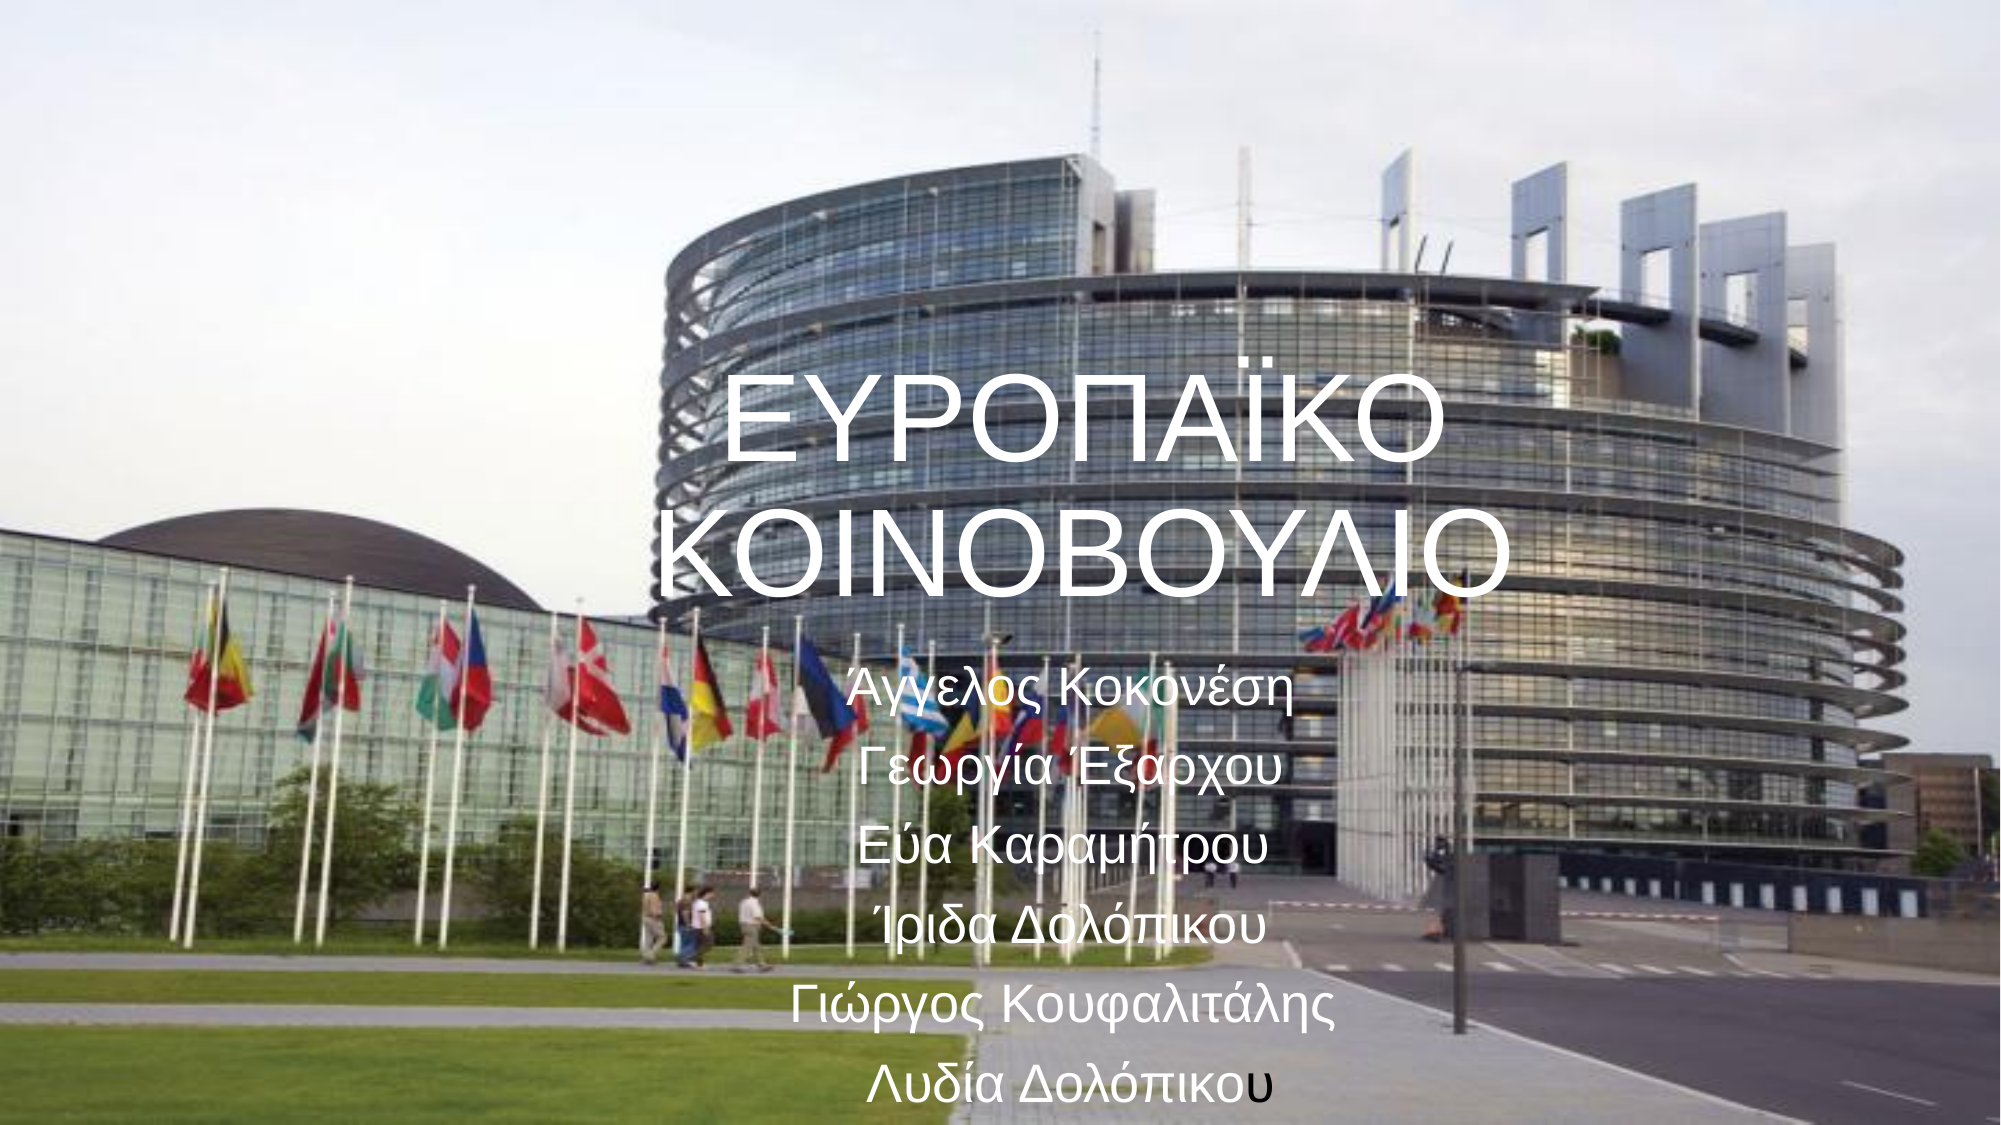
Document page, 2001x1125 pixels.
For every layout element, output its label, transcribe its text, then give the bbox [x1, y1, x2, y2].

picture [0, 0, 2001, 1125]
title ΕΥΡΟΠΑΪΚΟ ΚΟΙΝΟΒΟΥΛΙΟ [324, 238, 1844, 632]
subtitle Άγγελος Κοκονέση Γεωργία Έξαρχου Εύα Καραμήτρου Ίριδα Δολόπικου Γιώργος Κουφαλιτάλης Λυδία Δολόπικου [249, 651, 1893, 1125]
